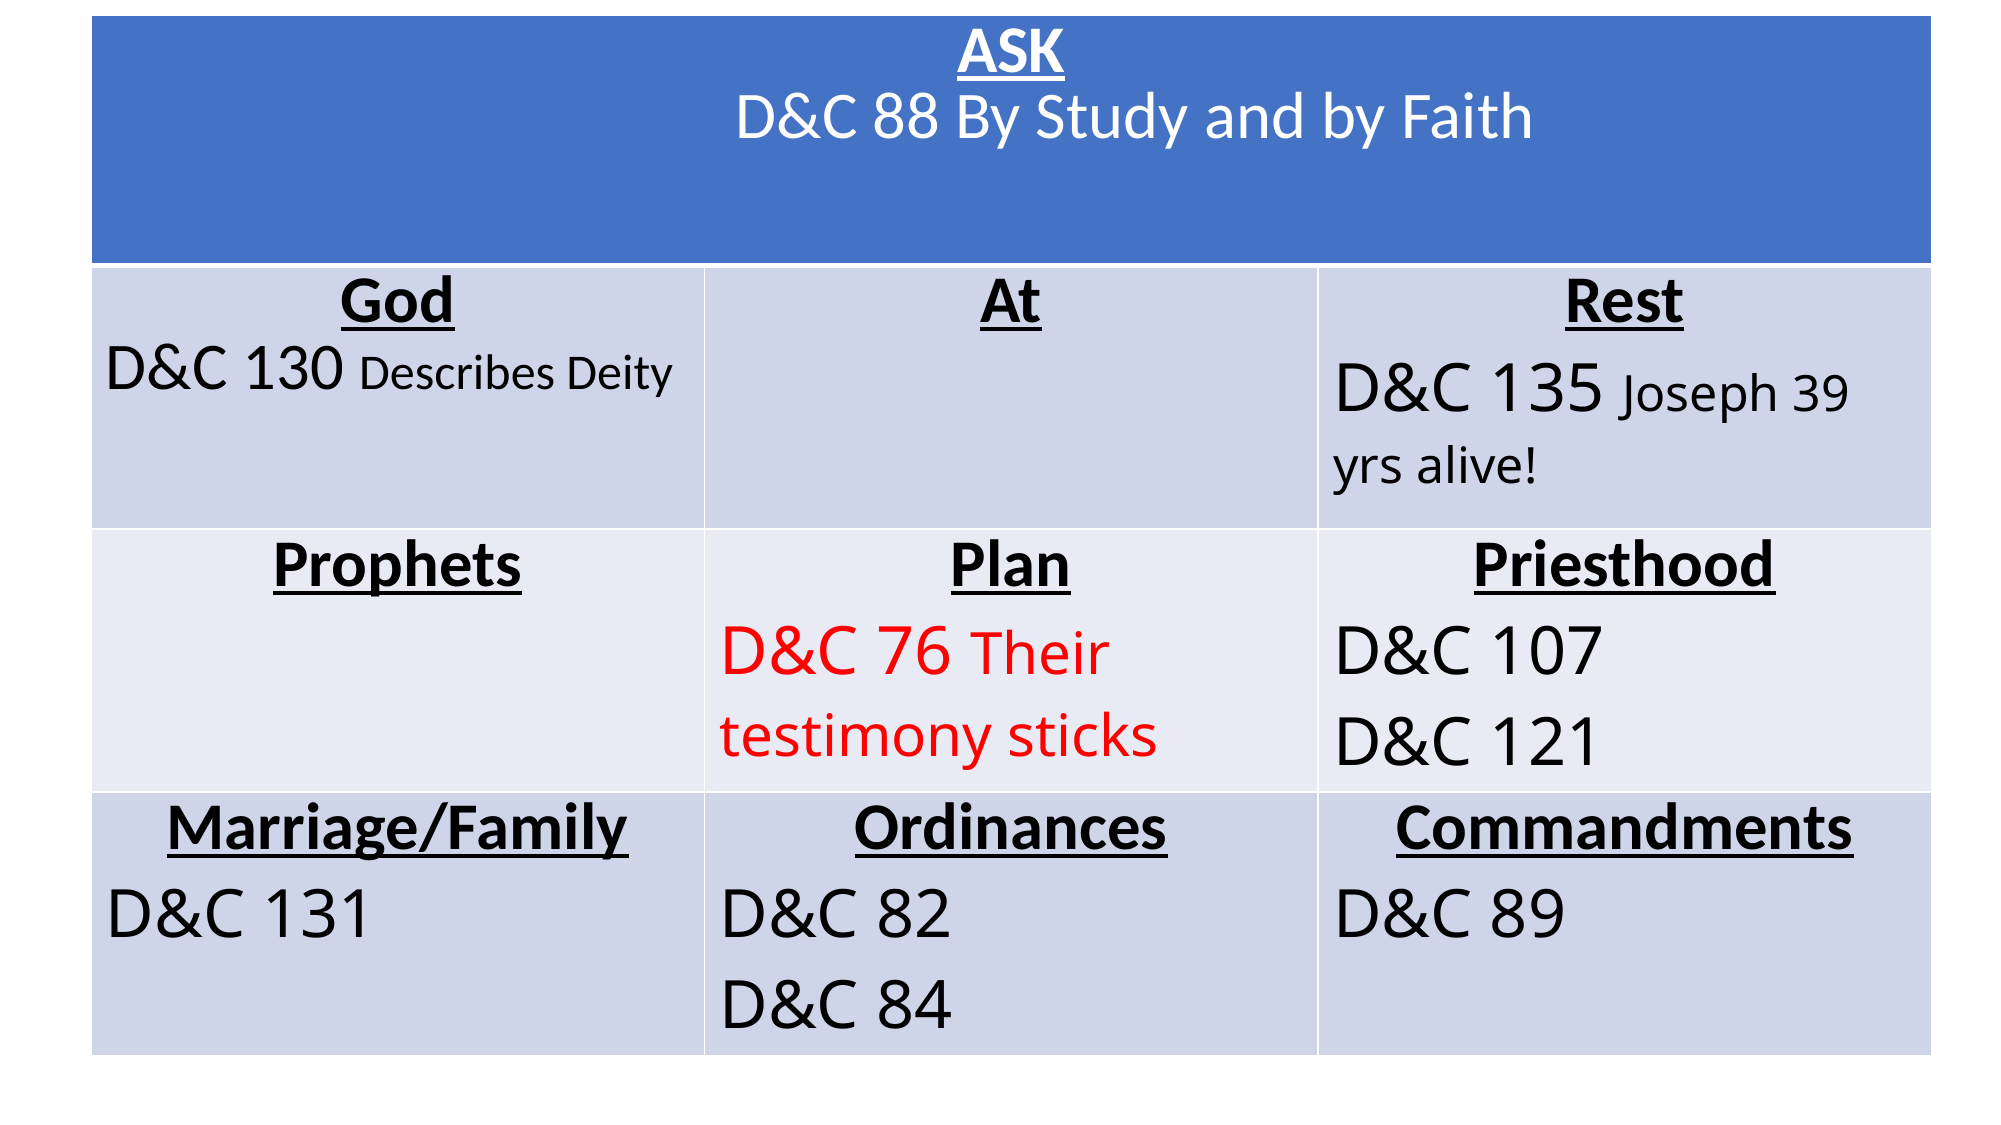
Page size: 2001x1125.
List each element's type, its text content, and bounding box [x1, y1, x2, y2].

table_cell Plan D&C 76 Their testimony sticks [705, 530, 1317, 791]
table_cell At [705, 268, 1317, 528]
table_cell Commandments D&C 89 [1319, 793, 1931, 1055]
table_cell Rest D&C 135 Joseph 39 yrs alive! [1319, 268, 1931, 528]
table_cell Prophets [92, 530, 704, 791]
table_cell Ordinances D&C 82 D&C 84 [705, 793, 1317, 1055]
table_cell Priesthood D&C 107 D&C 121 [1319, 530, 1931, 791]
table_cell Marriage/Family D&C 131 [92, 793, 704, 1055]
table_cell God D&C 130 Describes Deity [92, 268, 704, 528]
table_header ASK D&C 88 By Study and by Faith [92, 16, 1931, 263]
